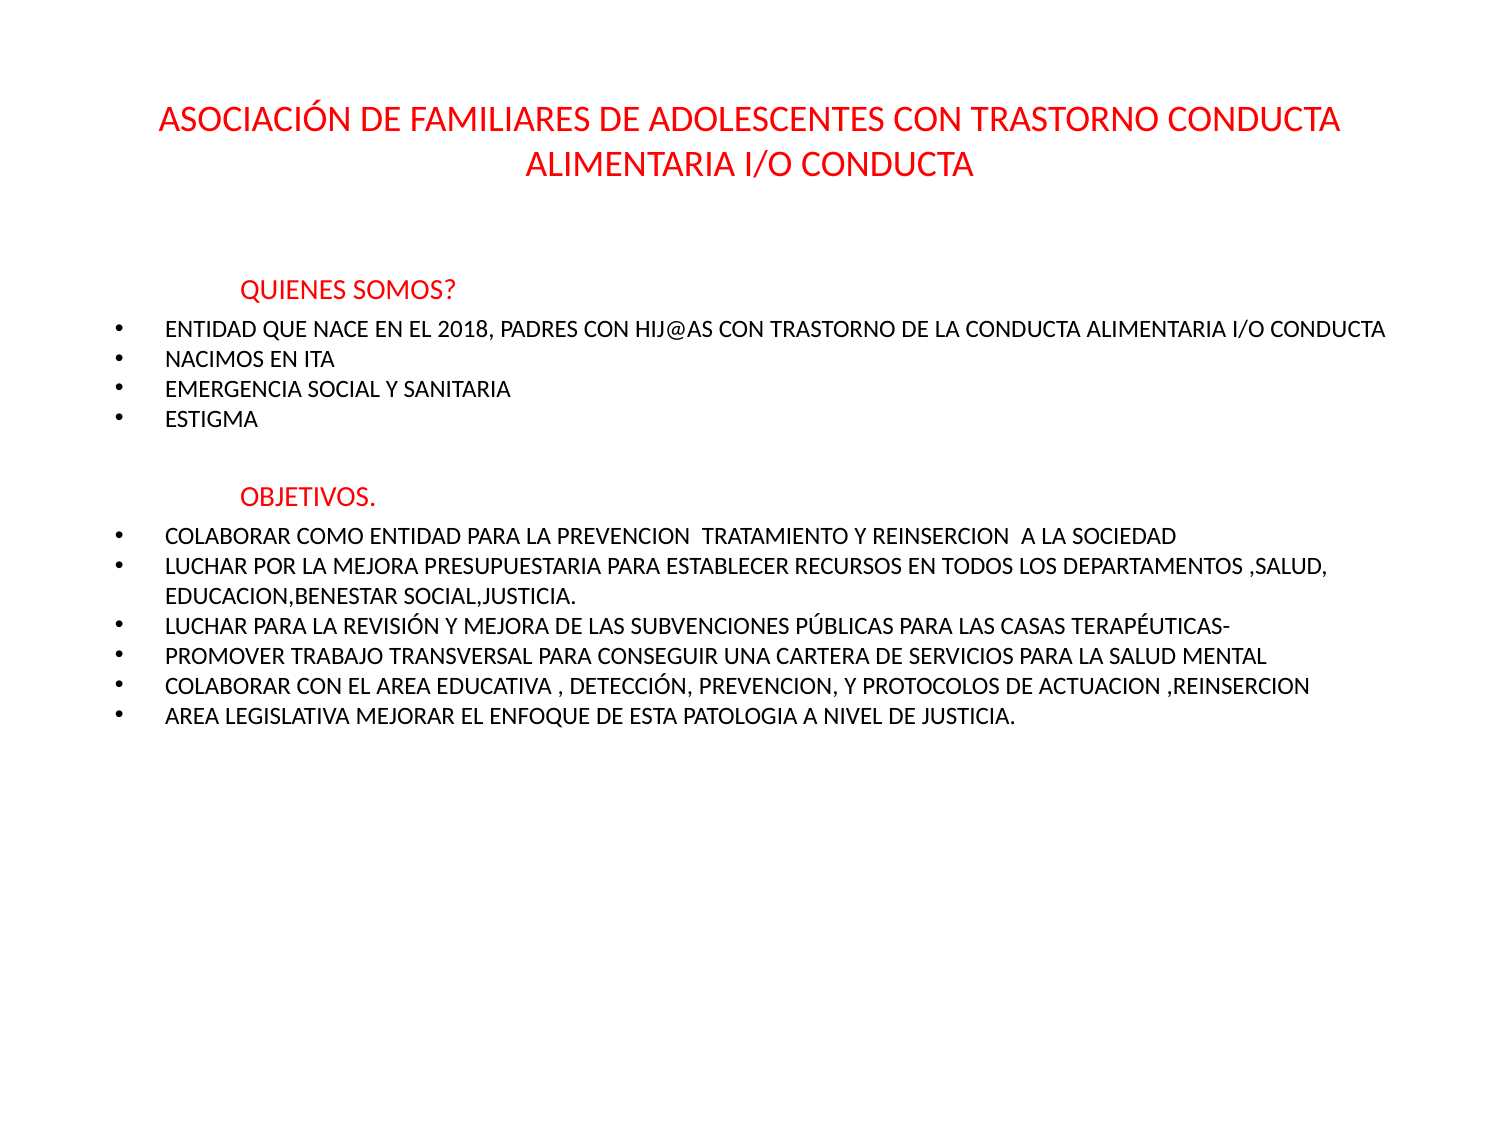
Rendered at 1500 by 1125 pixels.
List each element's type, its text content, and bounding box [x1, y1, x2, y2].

list QUIENES SOMOS? ENTIDAD QUE NACE EN EL 2018, PADRES CON HIJ@AS CON TRASTORNO DE LA CONDUCTA ALIMENTARIA I/O CONDUCTA NACIMOS EN ITA EMERGENCIA SOCIAL Y SANITARIA ESTIGMA OBJETIVOS. COLABORAR COMO ENTIDAD PARA LA PREVENCION TRATAMIENTO Y REINSERCION A LA SOCIEDAD LUCHAR POR LA MEJORA PRESUPUESTARIA PARA ESTABLECER RECURSOS EN TODOS LOS DEPARTAMENTOS ,SALUD, EDUCACION,BENESTAR SOCIAL,JUSTICIA. LUCHAR PARA LA REVISIÓN Y MEJORA DE LAS SUBVENCIONES PÚBLICAS PARA LAS CASAS TERAPÉUTICAS- PROMOVER TRABAJO TRANSVERSAL PARA CONSEGUIR UNA CARTERA DE SERVICIOS PARA LA SALUD MENTAL COLABORAR CON EL AREA EDUCATIVA , DETECCIÓN, PREVENCION, Y PROTOCOLOS DE ACTUACION ,REINSERCION AREA LEGISLATIVA MEJORAR EL ENFOQUE DE ESTA PATOLOGIA A NIVEL DE JUSTICIA. [75, 262, 1425, 886]
title ASOCIACIÓN DE FAMILIARES DE ADOLESCENTES CON TRASTORNO CONDUCTA ALIMENTARIA I/O CONDUCTA [75, 45, 1425, 233]
